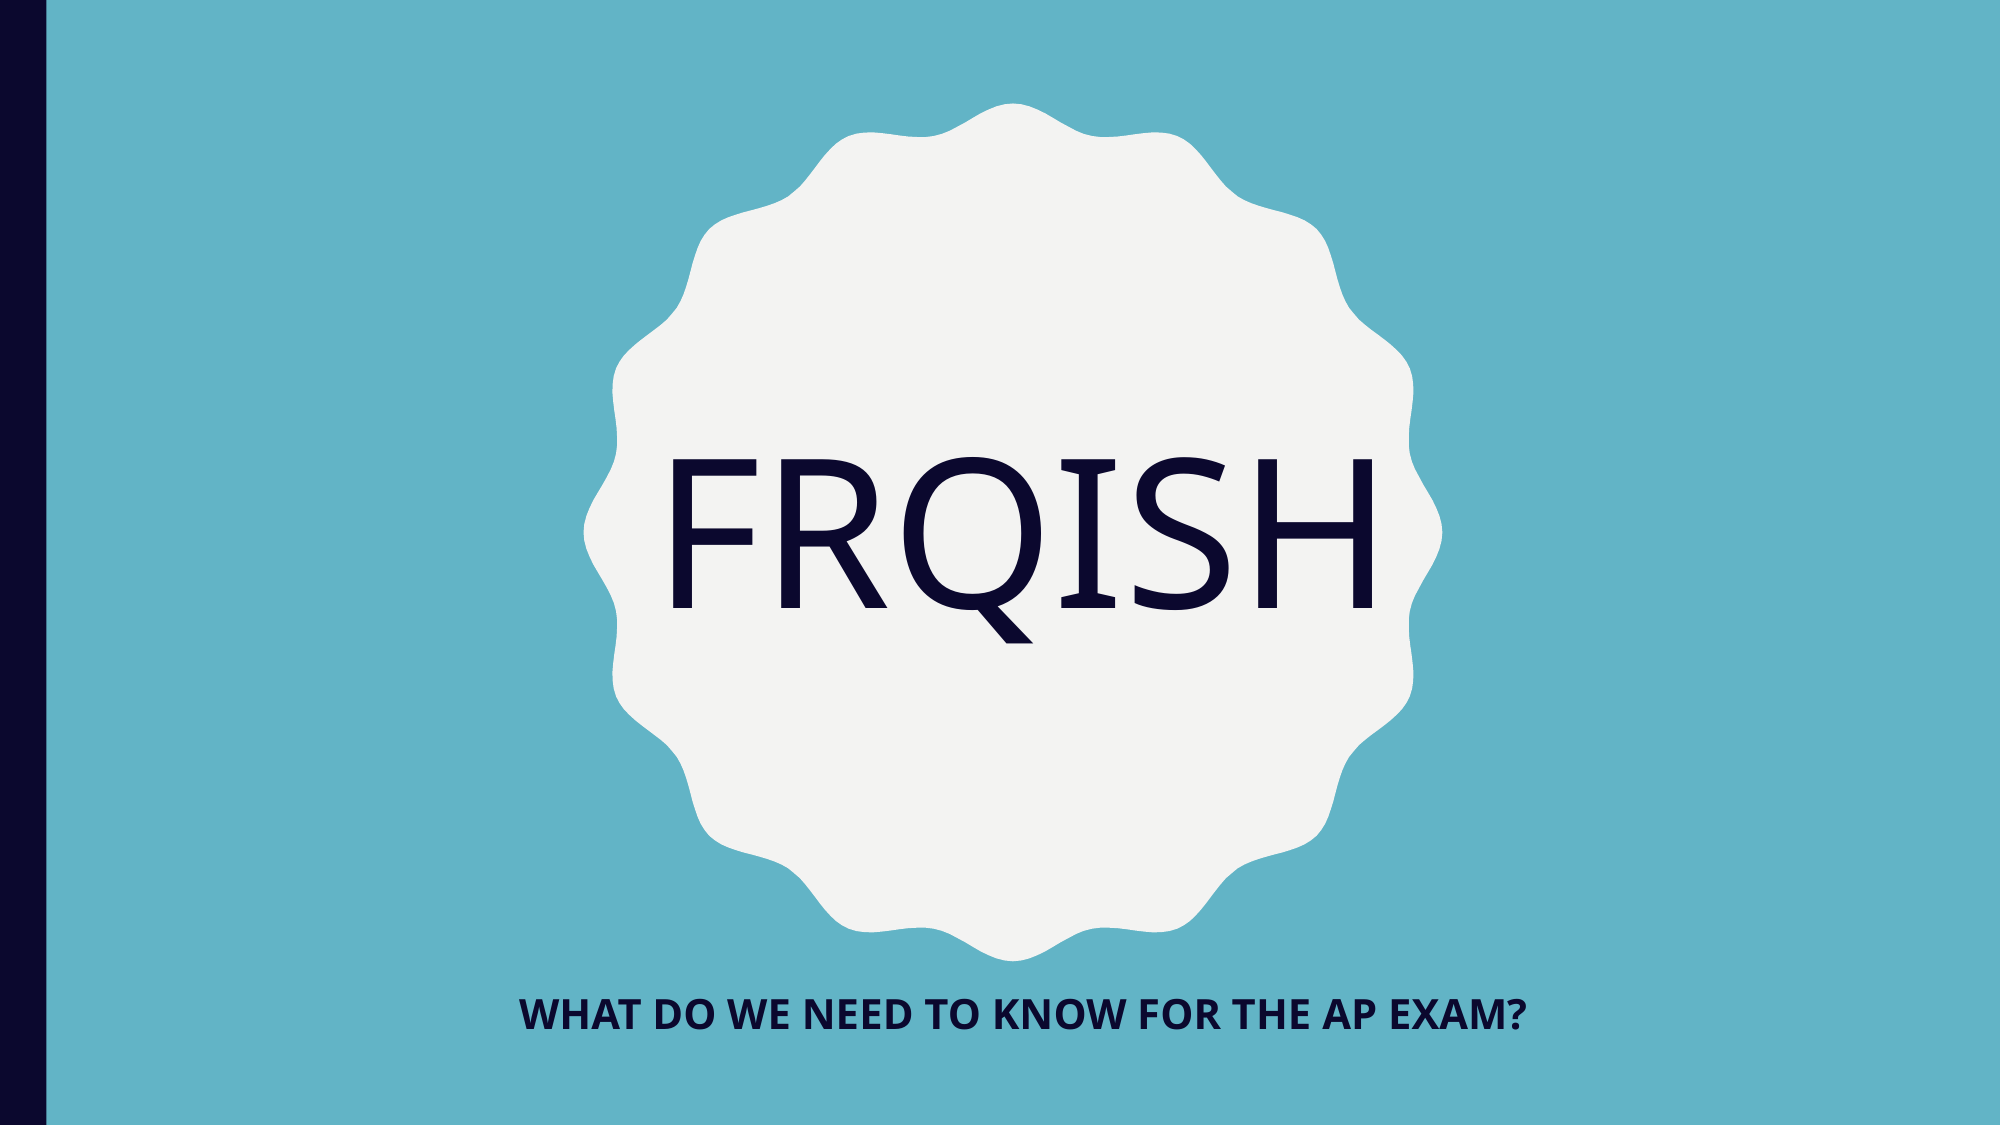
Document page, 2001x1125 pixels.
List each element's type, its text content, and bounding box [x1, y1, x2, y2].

subtitle WHAT DO WE NEED TO KNOW FOR THE AP EXAM? [363, 980, 1684, 1103]
title FRQISH [176, 180, 1870, 902]
